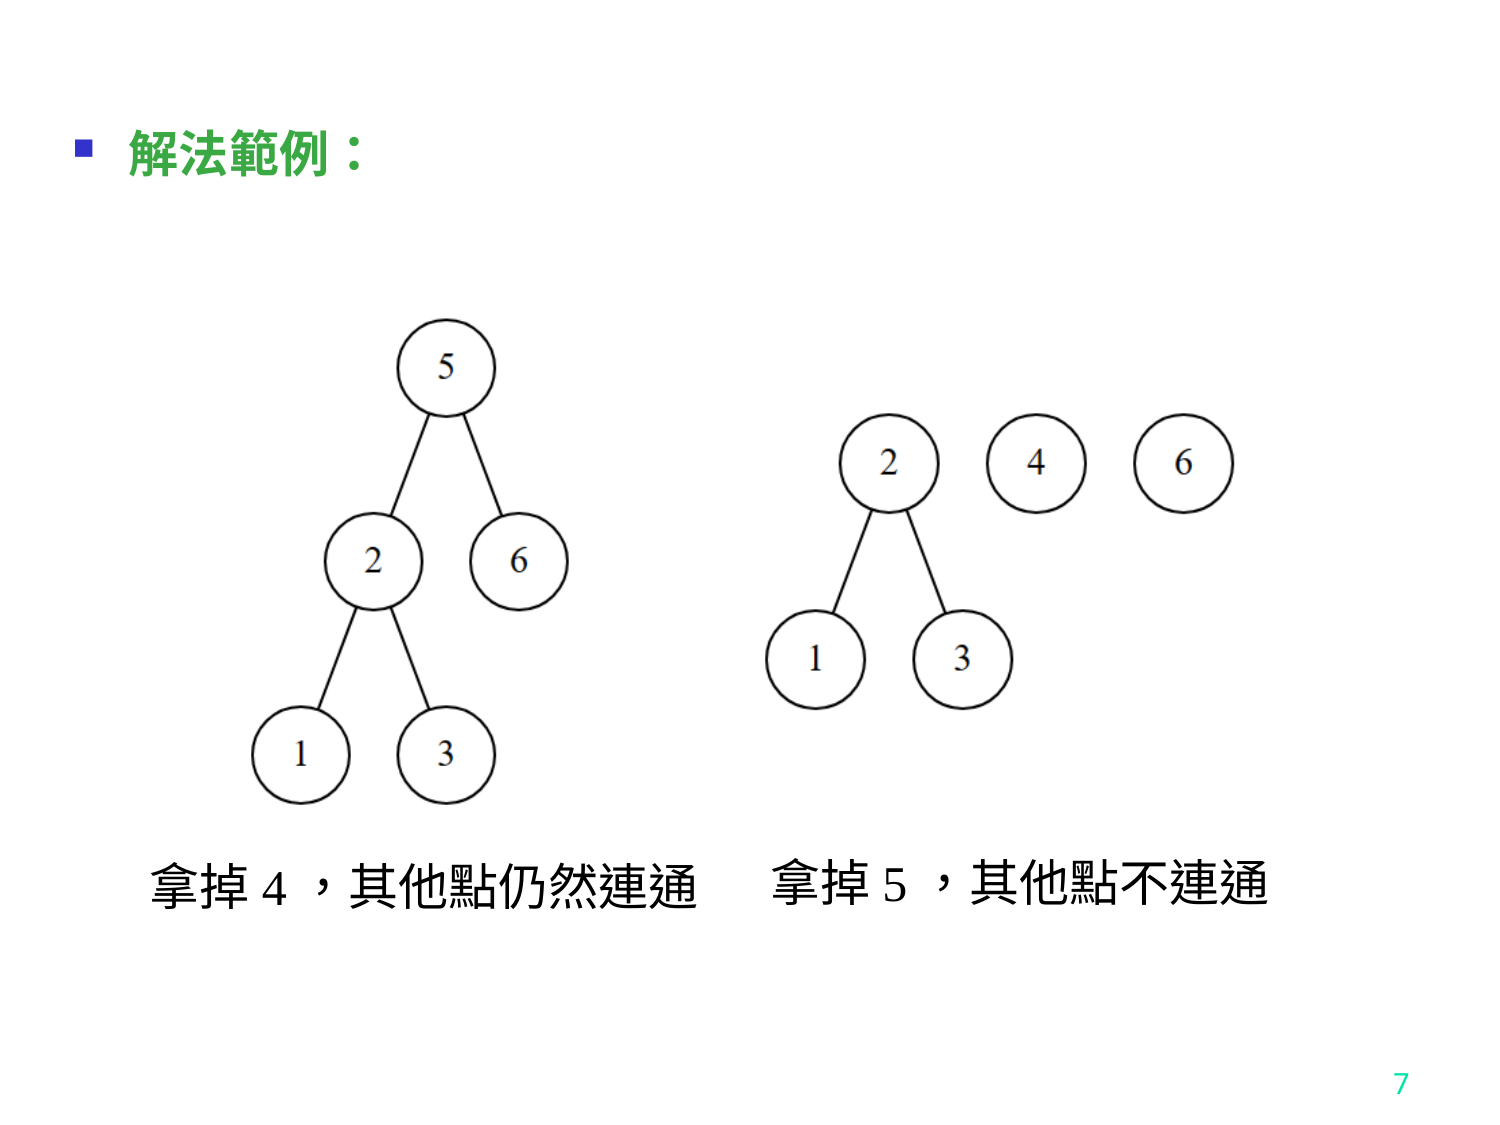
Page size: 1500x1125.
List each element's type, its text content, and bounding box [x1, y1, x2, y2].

text_box 拿掉5，其他點不連通 [755, 843, 1284, 919]
picture [250, 316, 573, 809]
text_box 拿掉4，其他點仍然連通 [135, 847, 714, 923]
slide_number 7 [1112, 1037, 1426, 1113]
list 解法範例： [57, 114, 1425, 1047]
picture [764, 407, 1237, 717]
